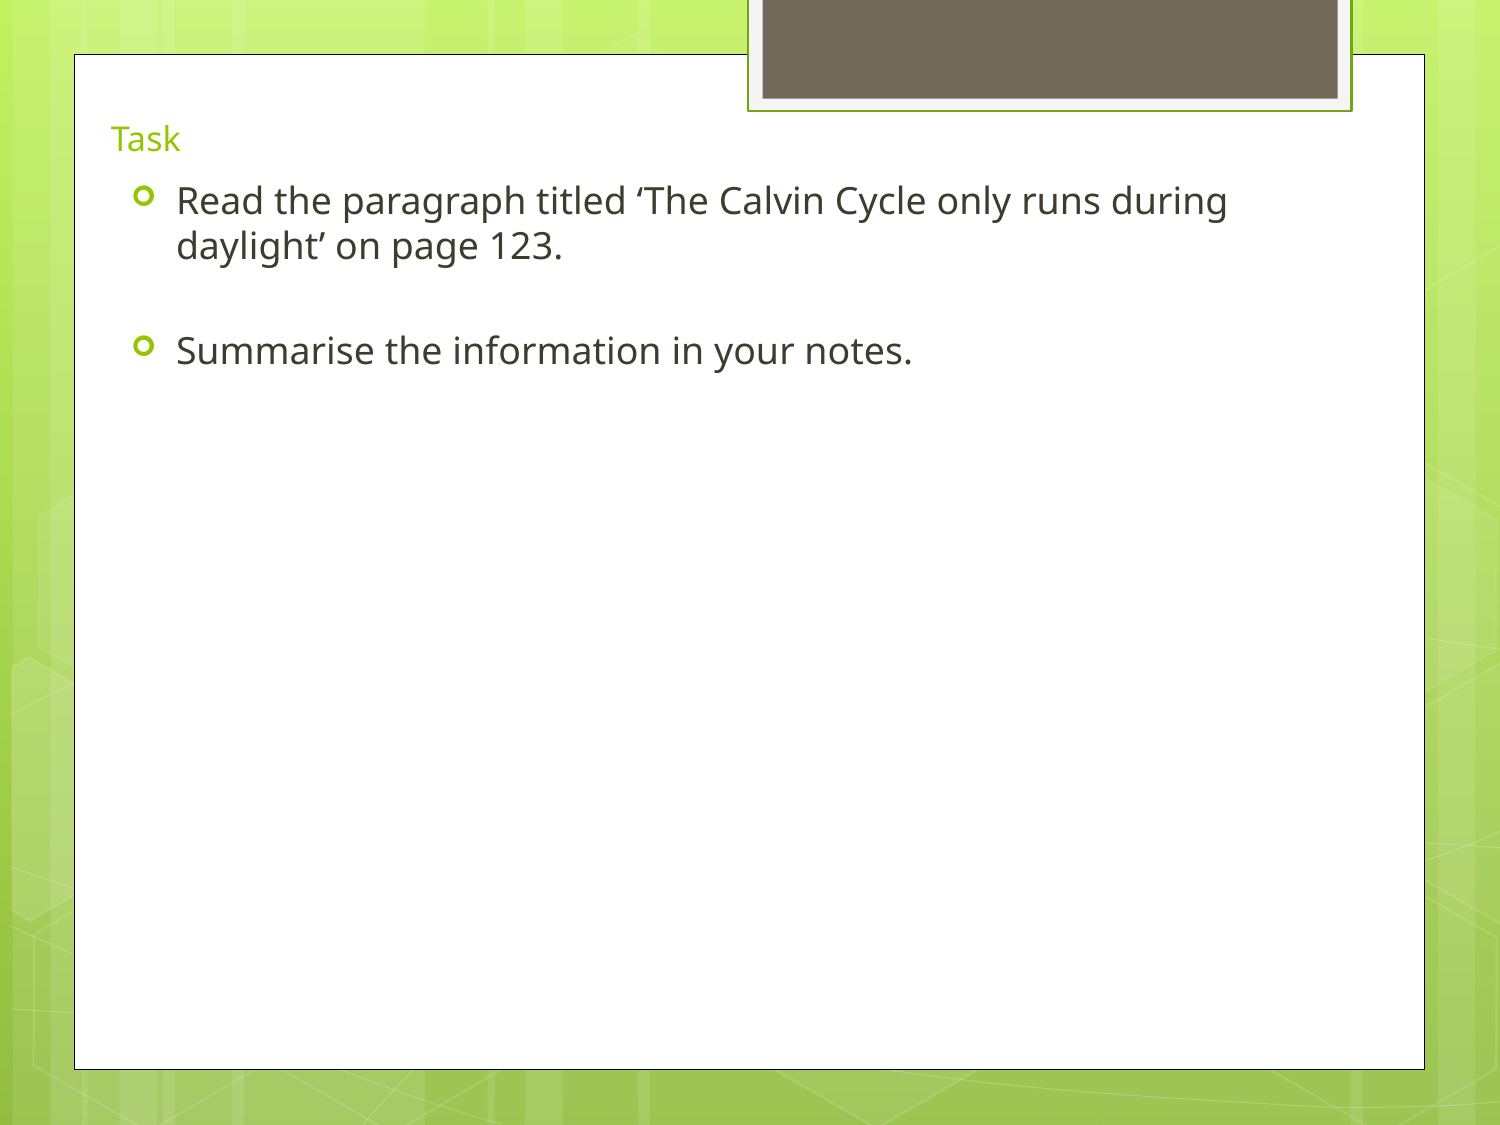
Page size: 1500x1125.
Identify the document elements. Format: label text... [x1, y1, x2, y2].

list Read the paragraph titled ‘The Calvin Cycle only runs during daylight’ on page 123. Summarise the information in your notes. [104, 169, 1404, 1033]
title Task [95, 107, 1249, 170]
